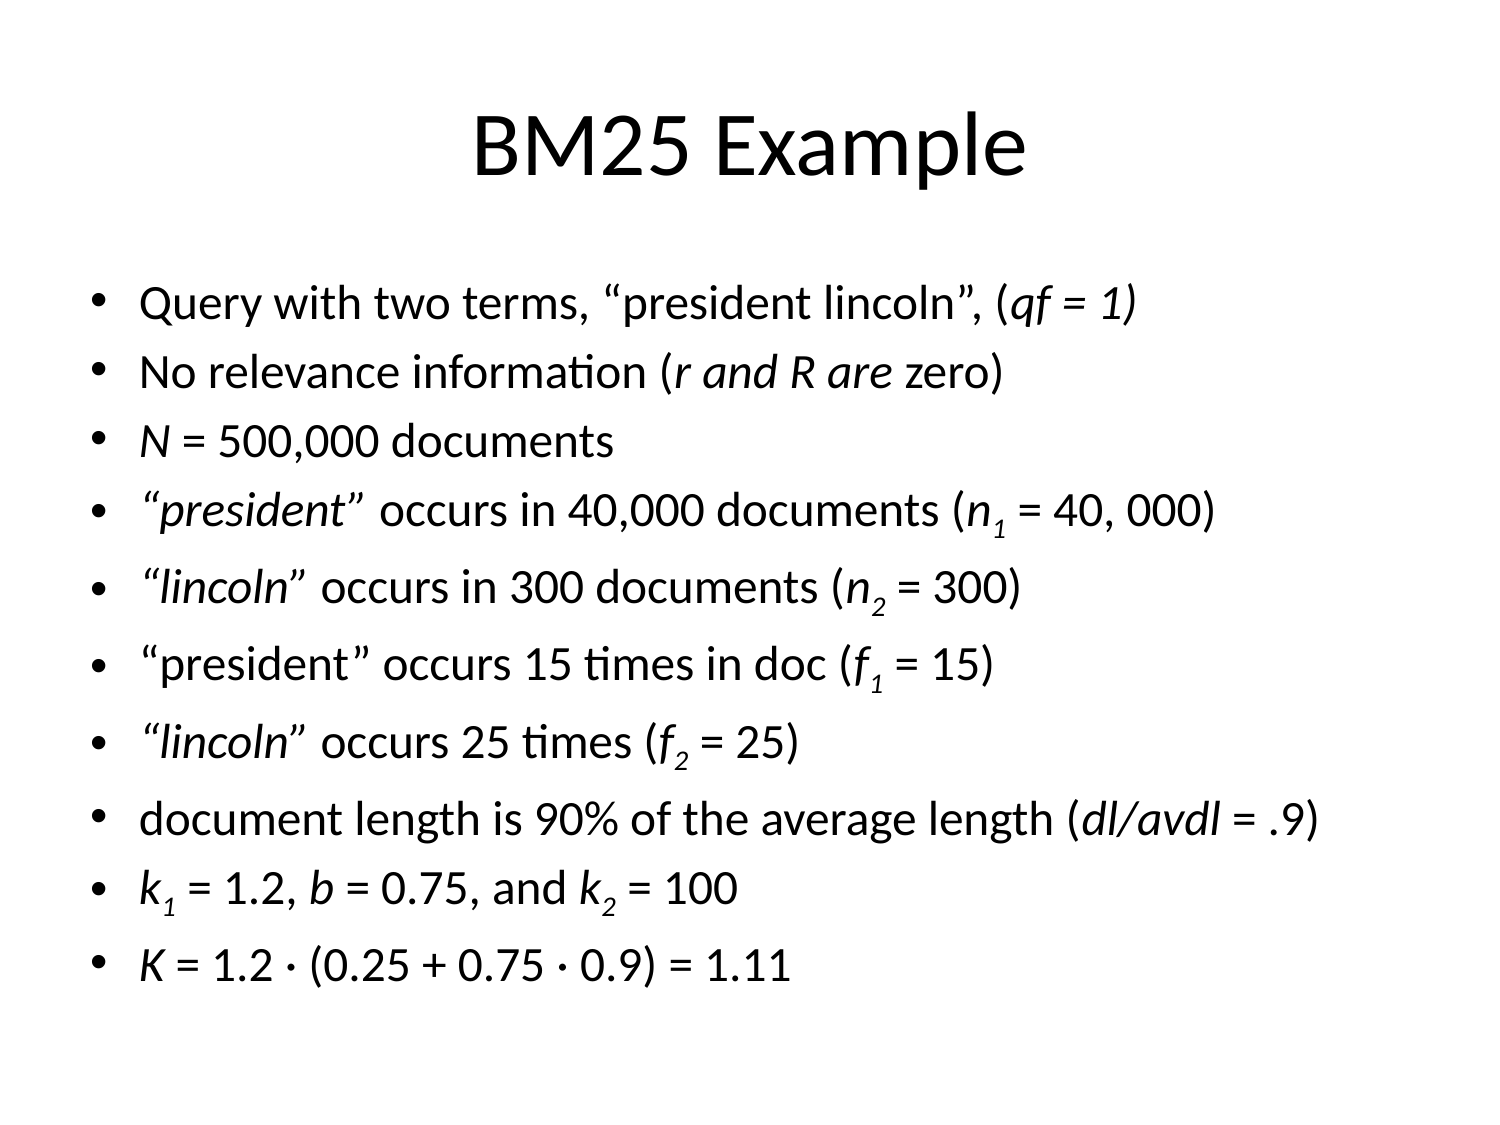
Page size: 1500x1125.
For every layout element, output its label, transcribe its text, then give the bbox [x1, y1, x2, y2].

list Query with two terms, “president lincoln”, (qf = 1) No relevance information (r and R are zero) N = 500,000 documents “president” occurs in 40,000 documents (n1 = 40, 000) “lincoln” occurs in 300 documents (n2 = 300) “president” occurs 15 times in doc (f1 = 15) “lincoln” occurs 25 times (f2 = 25) document length is 90% of the average length (dl/avdl = .9) k1 = 1.2, b = 0.75, and k2 = 100 K = 1.2 · (0.25 + 0.75 · 0.9) = 1.11 [74, 262, 1426, 1006]
title BM25 Example [74, 44, 1426, 233]
